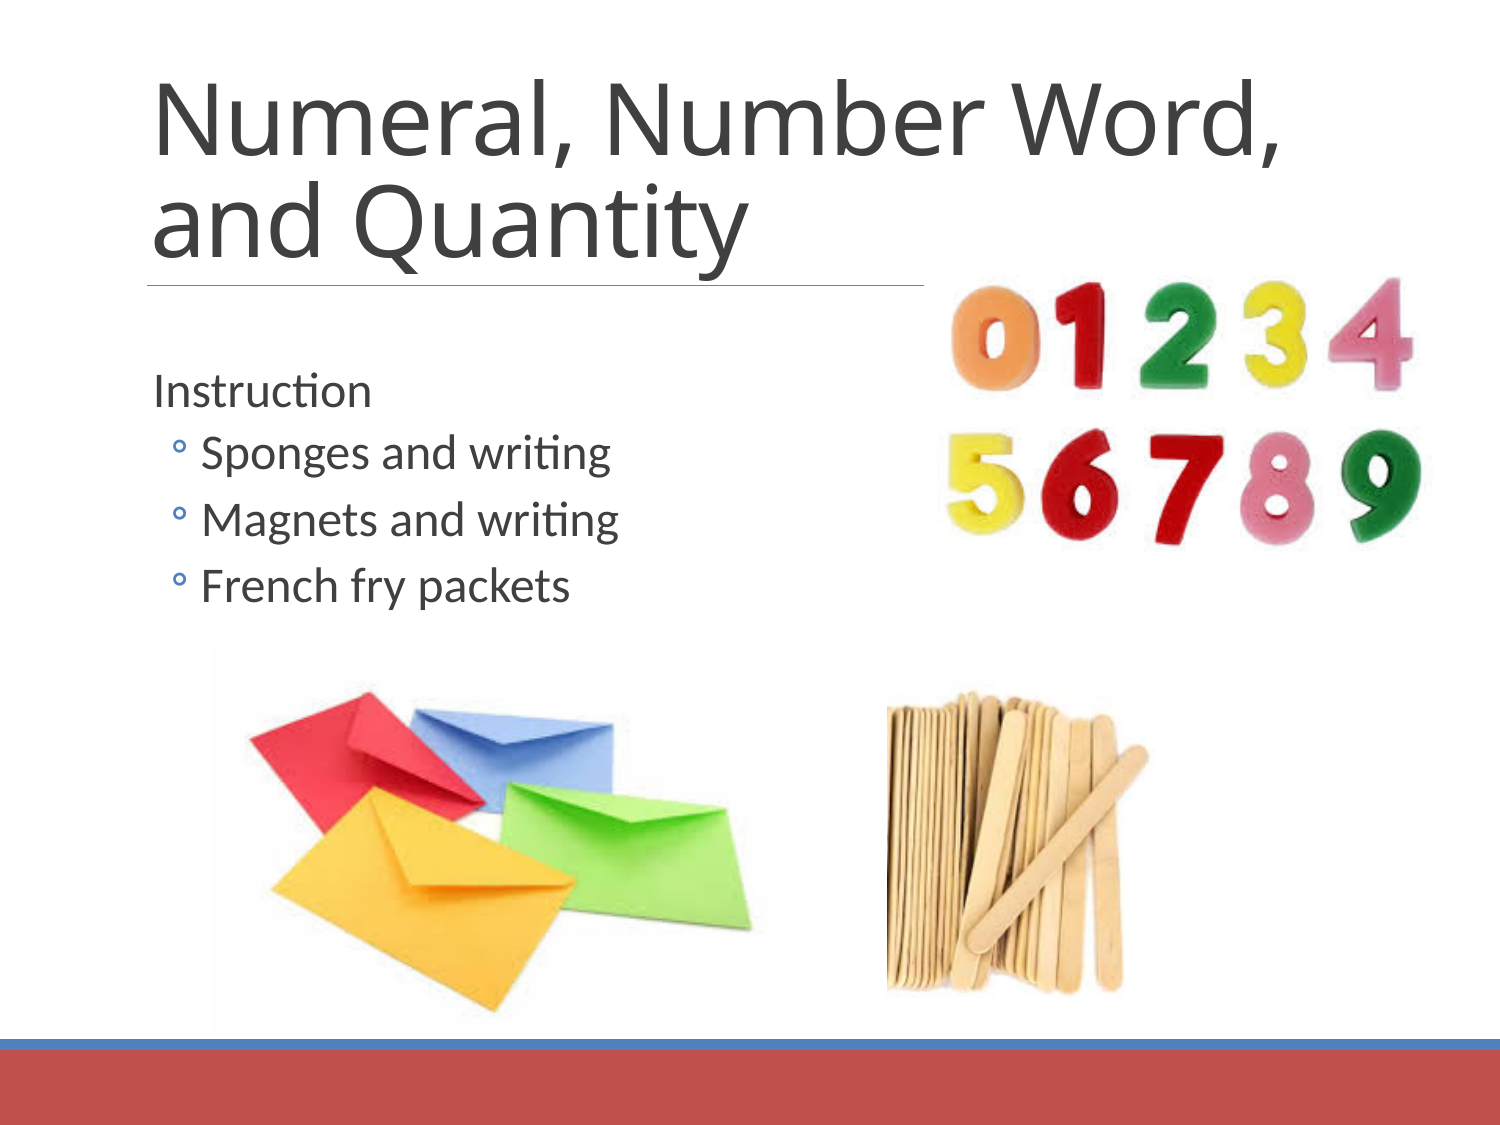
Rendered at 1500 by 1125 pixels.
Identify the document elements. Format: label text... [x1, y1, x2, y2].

list Instruction Sponges and writing Magnets and writing French fry packets [137, 356, 1179, 936]
title Numeral, Number Word, and Quantity [135, 47, 1373, 285]
picture [211, 649, 786, 1032]
picture [924, 261, 1436, 555]
picture [886, 674, 1156, 1015]
